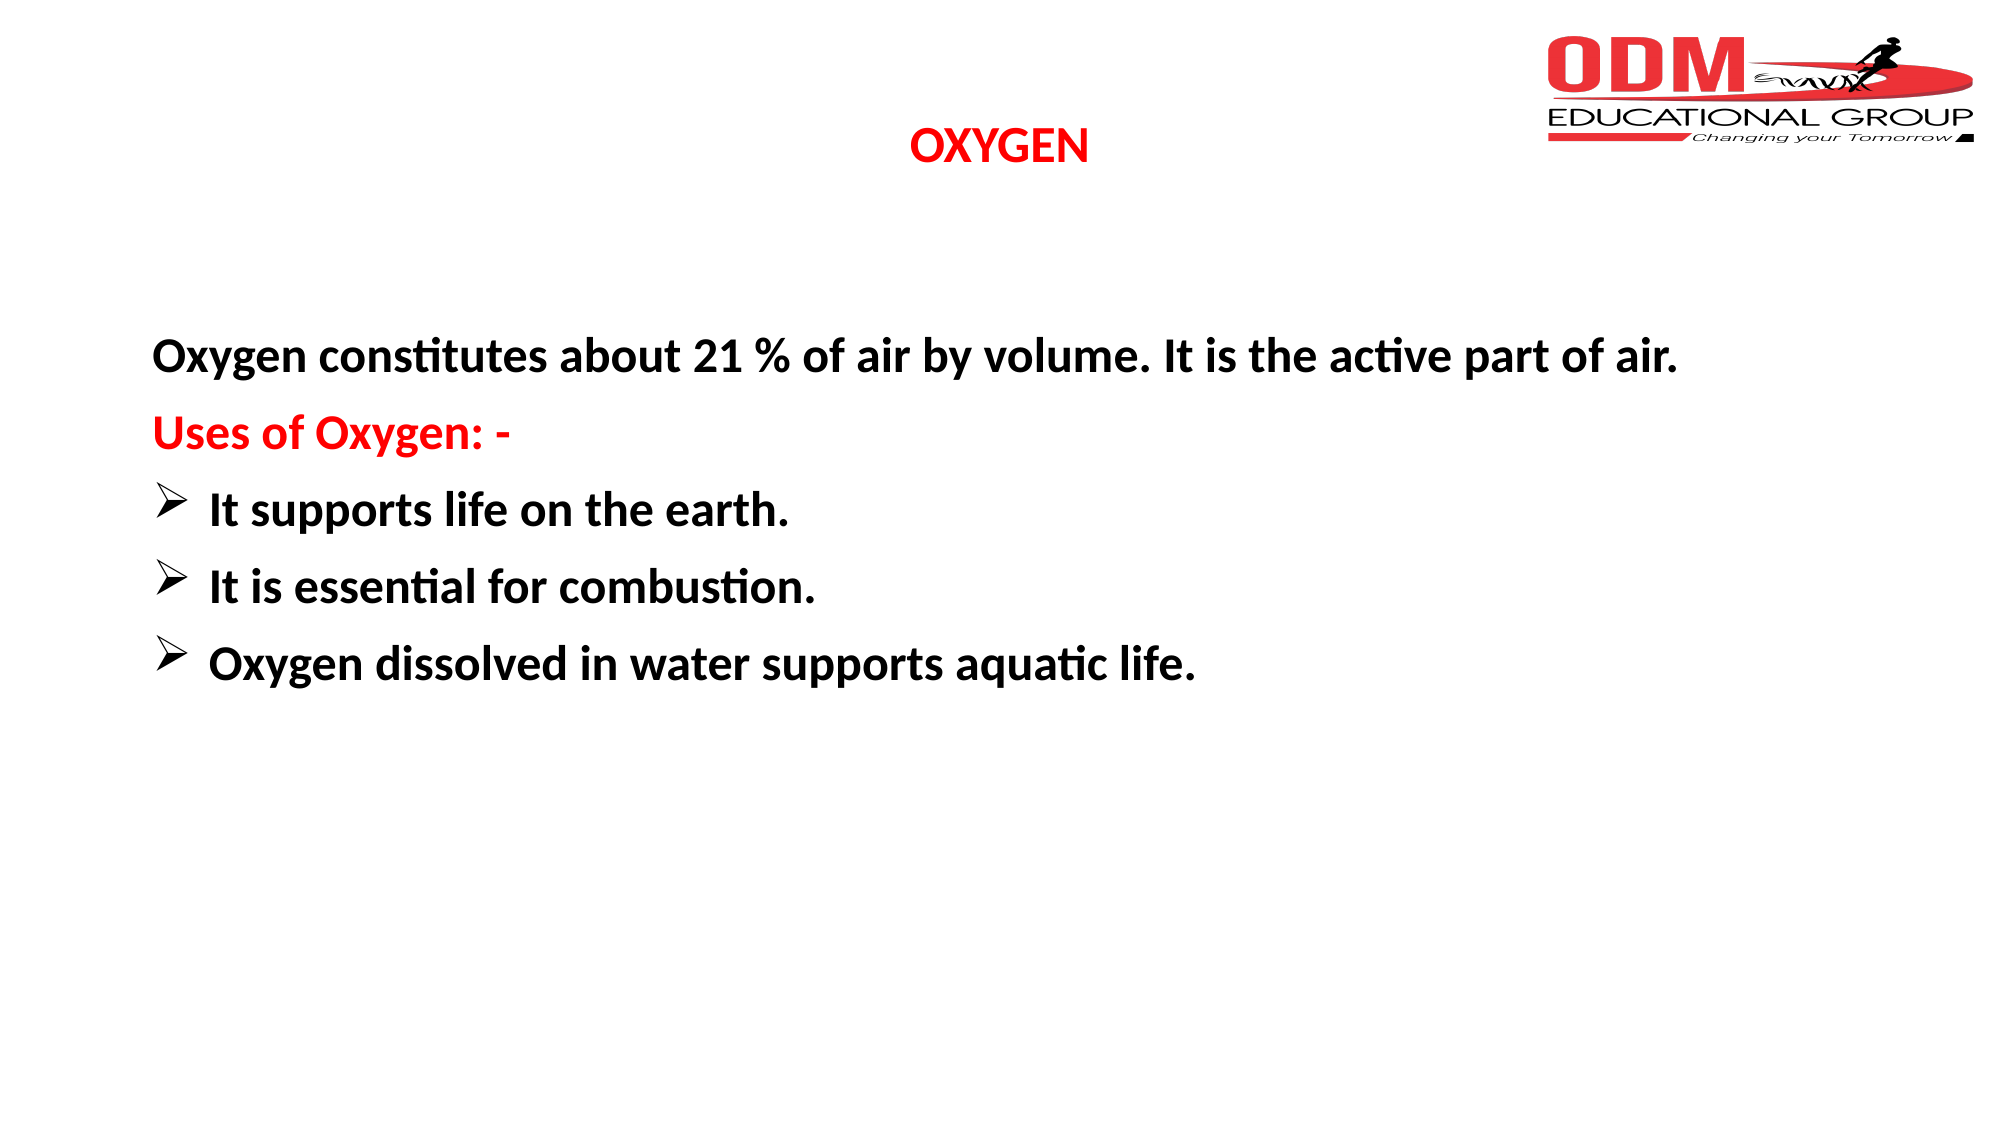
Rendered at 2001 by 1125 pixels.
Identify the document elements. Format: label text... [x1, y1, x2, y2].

list Oxygen constitutes about 21 % of air by volume. It is the active part of air. Uses of Oxygen: - It supports life on the earth. It is essential for combustion. Oxygen dissolved in water supports aquatic life. [137, 306, 1863, 1014]
title OXYGEN [137, 59, 1863, 278]
picture [1548, 36, 1974, 143]
